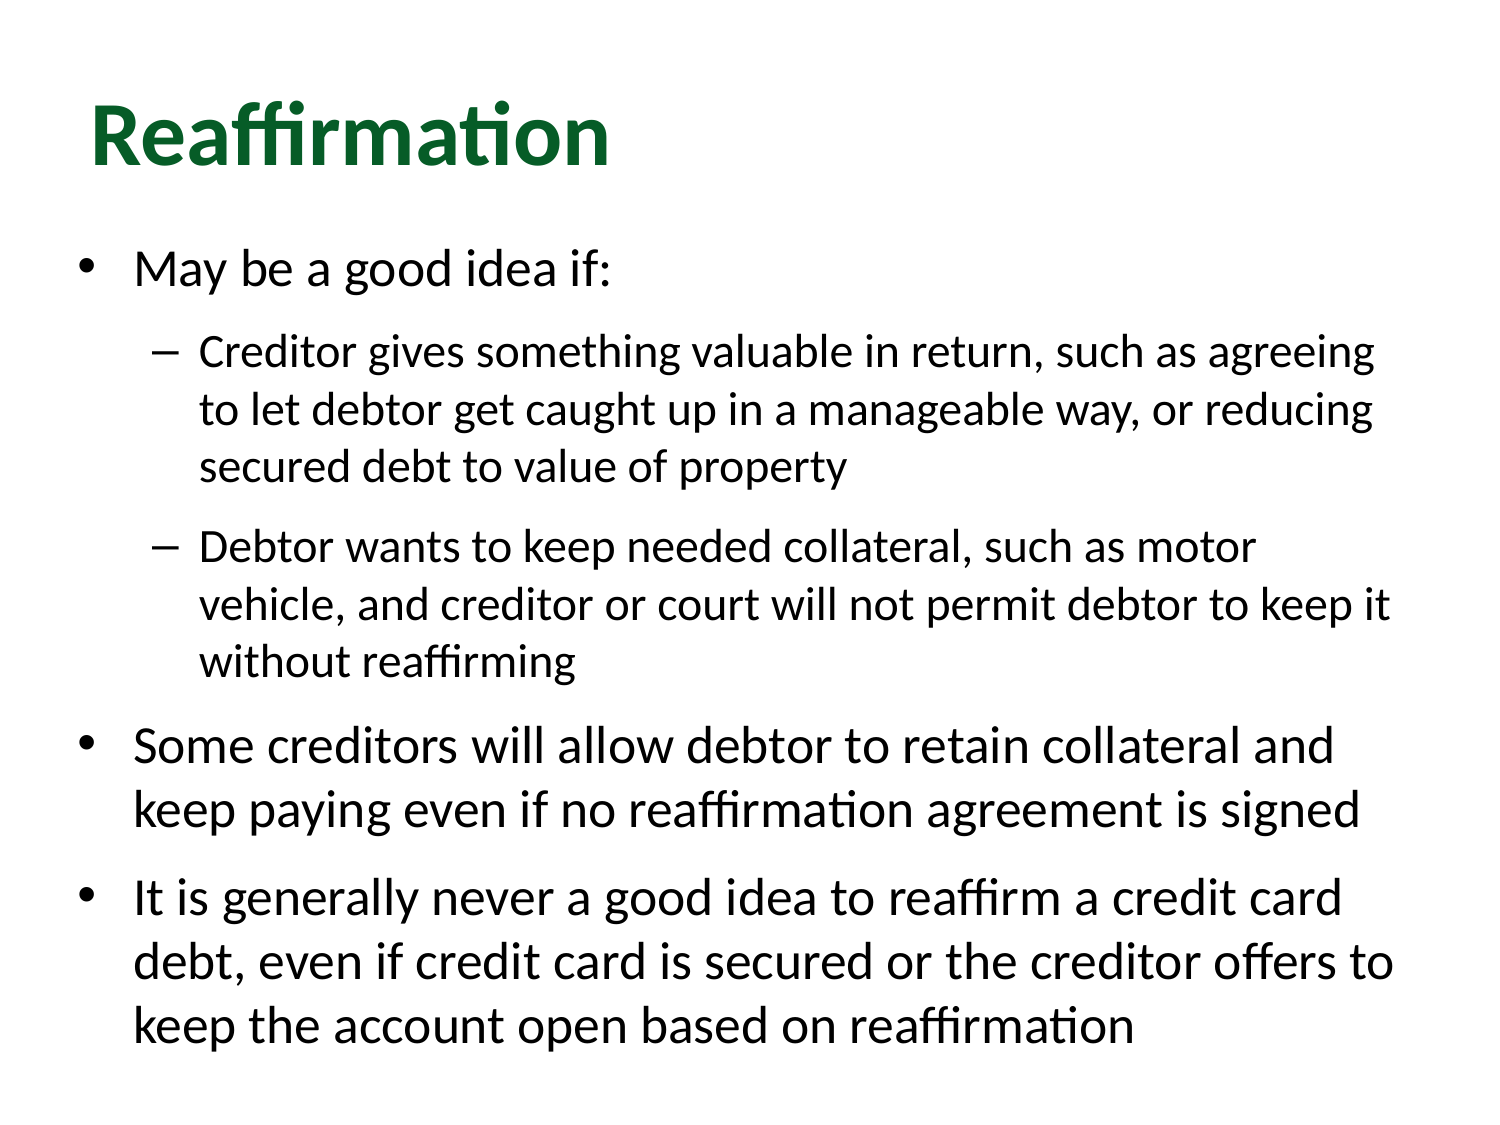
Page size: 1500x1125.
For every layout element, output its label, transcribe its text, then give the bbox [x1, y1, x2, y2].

list May be a good idea if: Creditor gives something valuable in return, such as agreeing to let debtor get caught up in a manageable way, or reducing secured debt to value of property Debtor wants to keep needed collateral, such as motor vehicle, and creditor or court will not permit debtor to keep it without reaffirming Some creditors will allow debtor to retain collateral and keep paying even if no reaffirmation agreement is signed It is generally never a good idea to reaffirm a credit card debt, even if credit card is secured or the creditor offers to keep the account open based on reaffirmation [62, 224, 1425, 1075]
title Reaffirmation [75, 45, 1425, 213]
